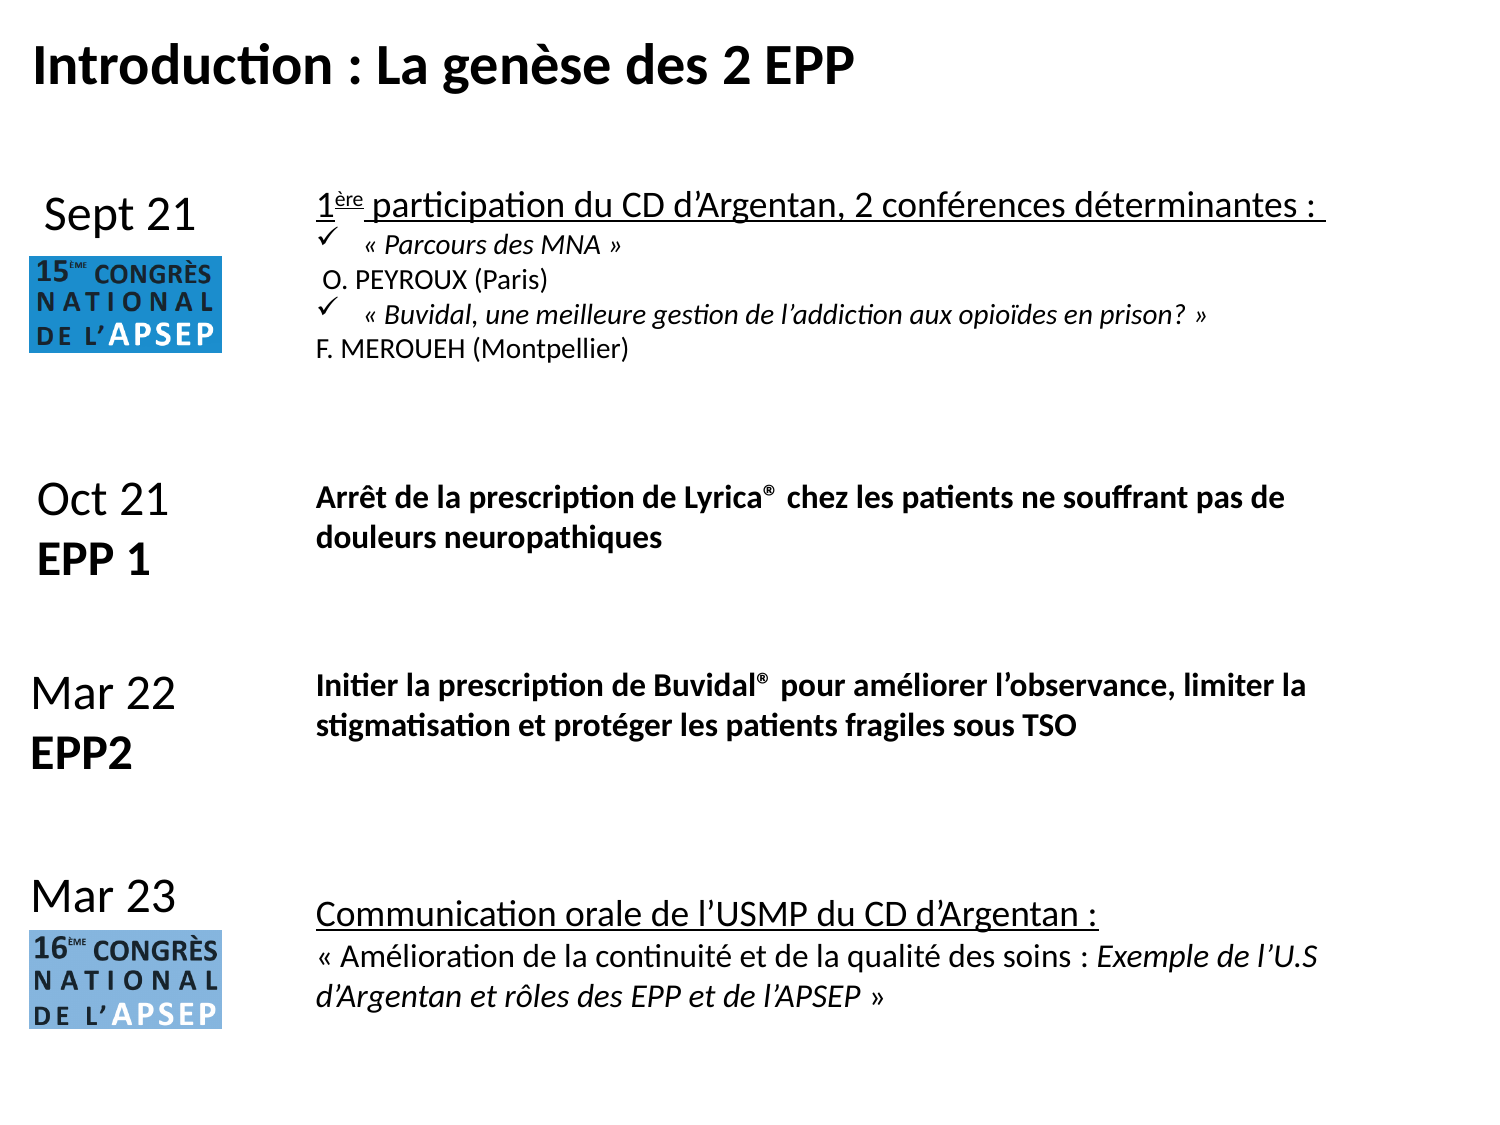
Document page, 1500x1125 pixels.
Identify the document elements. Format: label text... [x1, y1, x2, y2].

text_box Oct 21 EPP 1 [22, 457, 401, 593]
picture [28, 930, 222, 1029]
text_box Mar 23 [15, 854, 229, 930]
text_box Sept 21 [29, 172, 243, 248]
text_box Arrêt de la prescription de Lyrica® chez les patients ne souffrant pas de douleurs neuropathiques [301, 467, 1430, 563]
text_box Mar 22 EPP2 [15, 652, 349, 788]
text_box Communication orale de l’USMP du CD d’Argentan : « Amélioration de la continuité et de la qualité des soins : Exemple de l’U.S d’Argentan et rôles des EPP et de l’APSEP » [301, 881, 1500, 1066]
picture [28, 256, 222, 353]
text_box Introduction : La genèse des 2 EPP [17, 19, 1400, 104]
text_box 1ère participation du CD d’Argentan, 2 conférences déterminantes : « Parcours des MNA » O. PEYROUX (Paris) « Buvidal, une meilleure gestion de l’addiction aux opioïdes en prison? » F. MEROUEH (Montpellier) [301, 172, 1483, 373]
text_box Initier la prescription de Buvidal® pour améliorer l’observance, limiter la stigmatisation et protéger les patients fragiles sous TSO [301, 655, 1425, 751]
